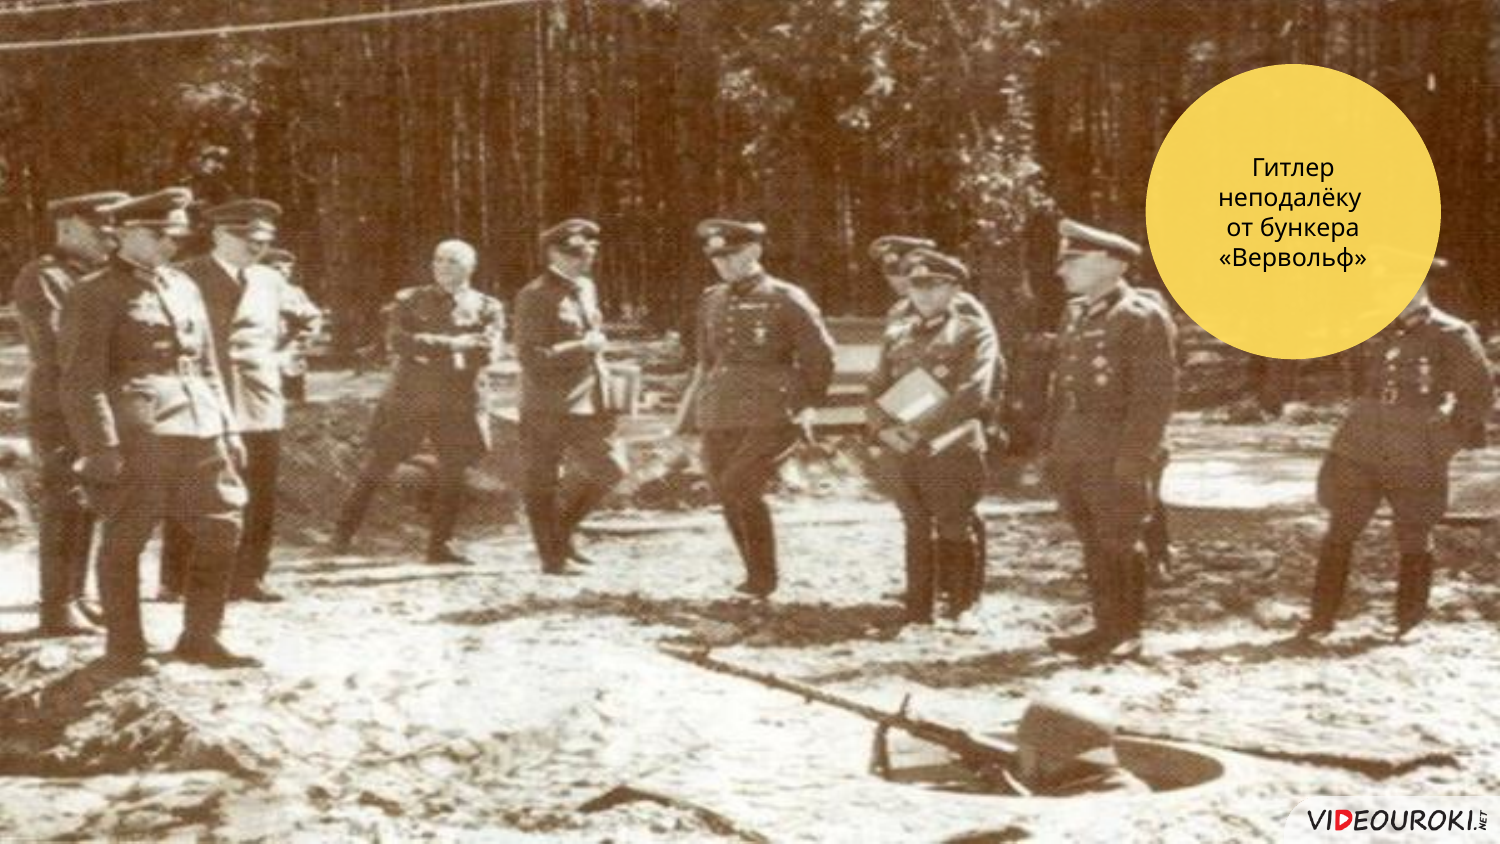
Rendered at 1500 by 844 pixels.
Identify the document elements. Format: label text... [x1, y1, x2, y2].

picture [0, 0, 1500, 844]
text_box Гитлер неподалёку от бункера «Вервольф» [1144, 62, 1442, 361]
